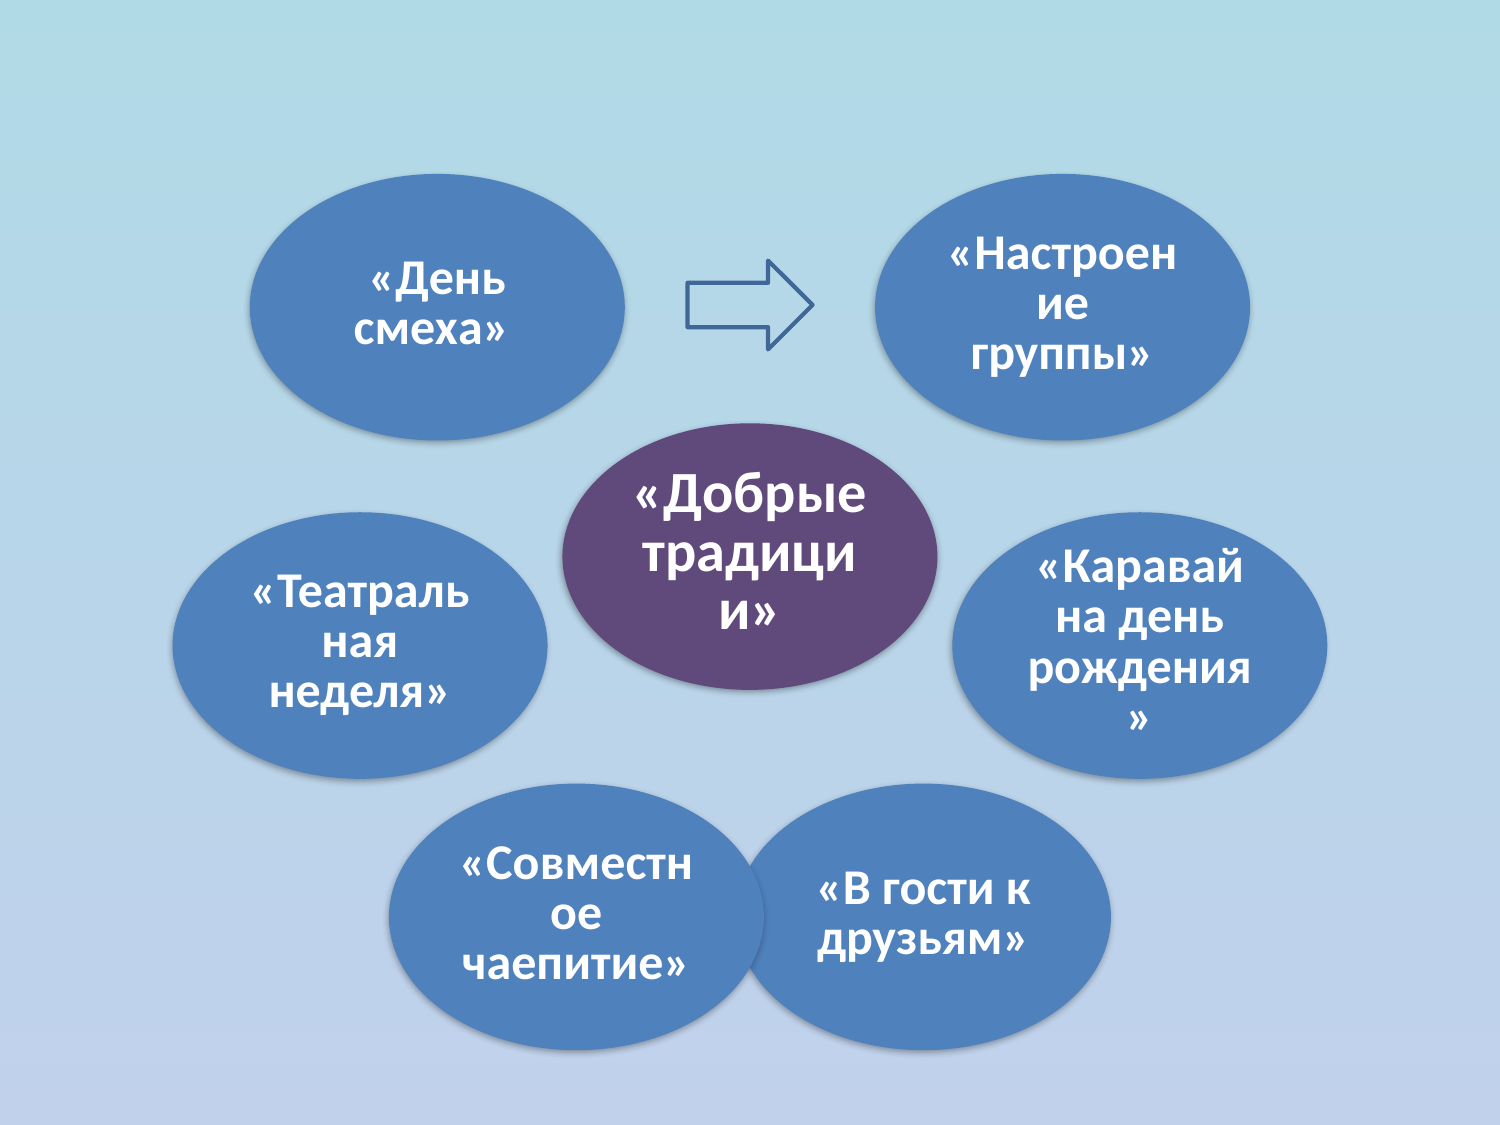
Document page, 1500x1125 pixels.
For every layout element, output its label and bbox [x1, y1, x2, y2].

text_box [0, 23, 1500, 1091]
